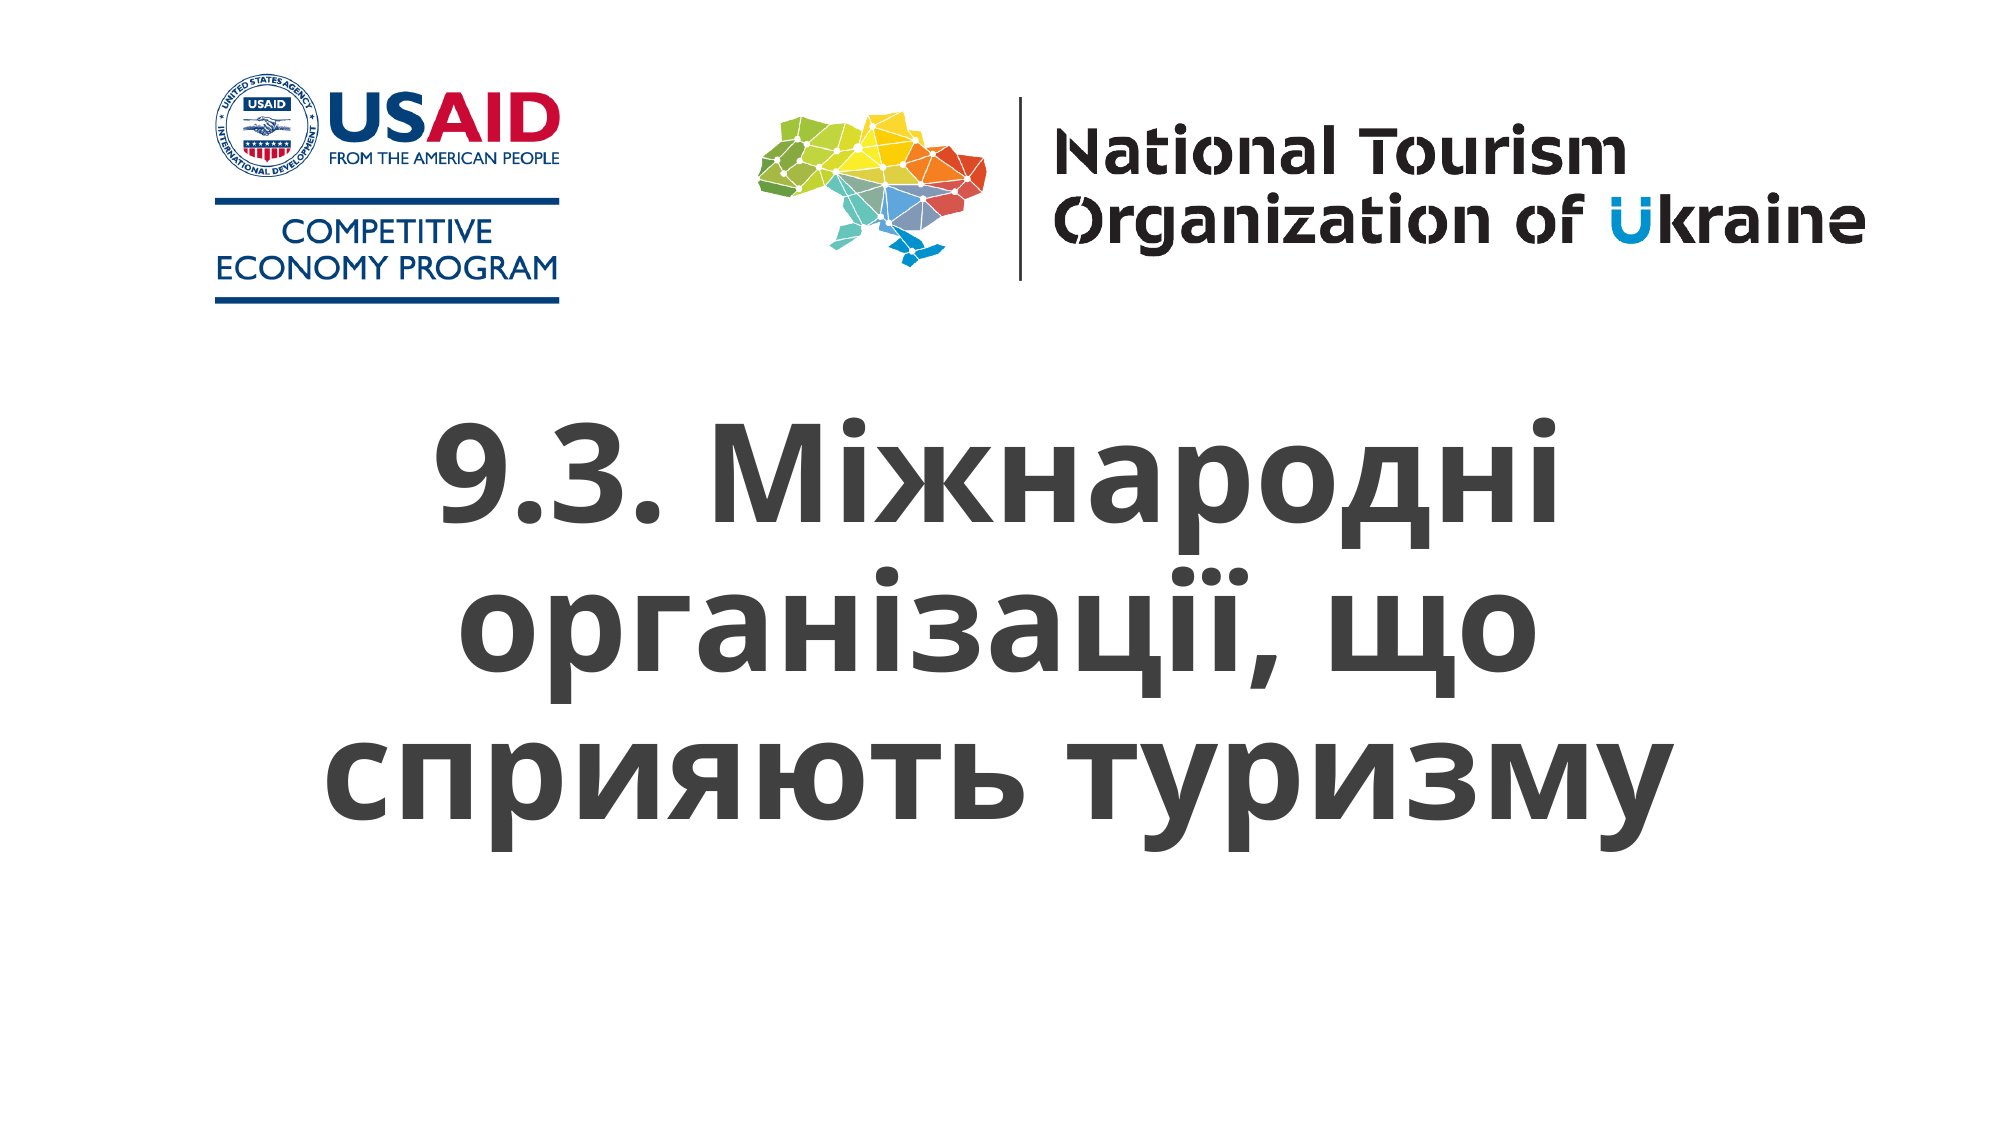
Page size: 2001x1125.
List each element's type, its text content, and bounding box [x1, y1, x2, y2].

picture [758, 97, 1865, 281]
picture [135, 0, 639, 378]
title 9.3. Міжнародні організації, що сприяють туризму [69, 382, 1929, 858]
